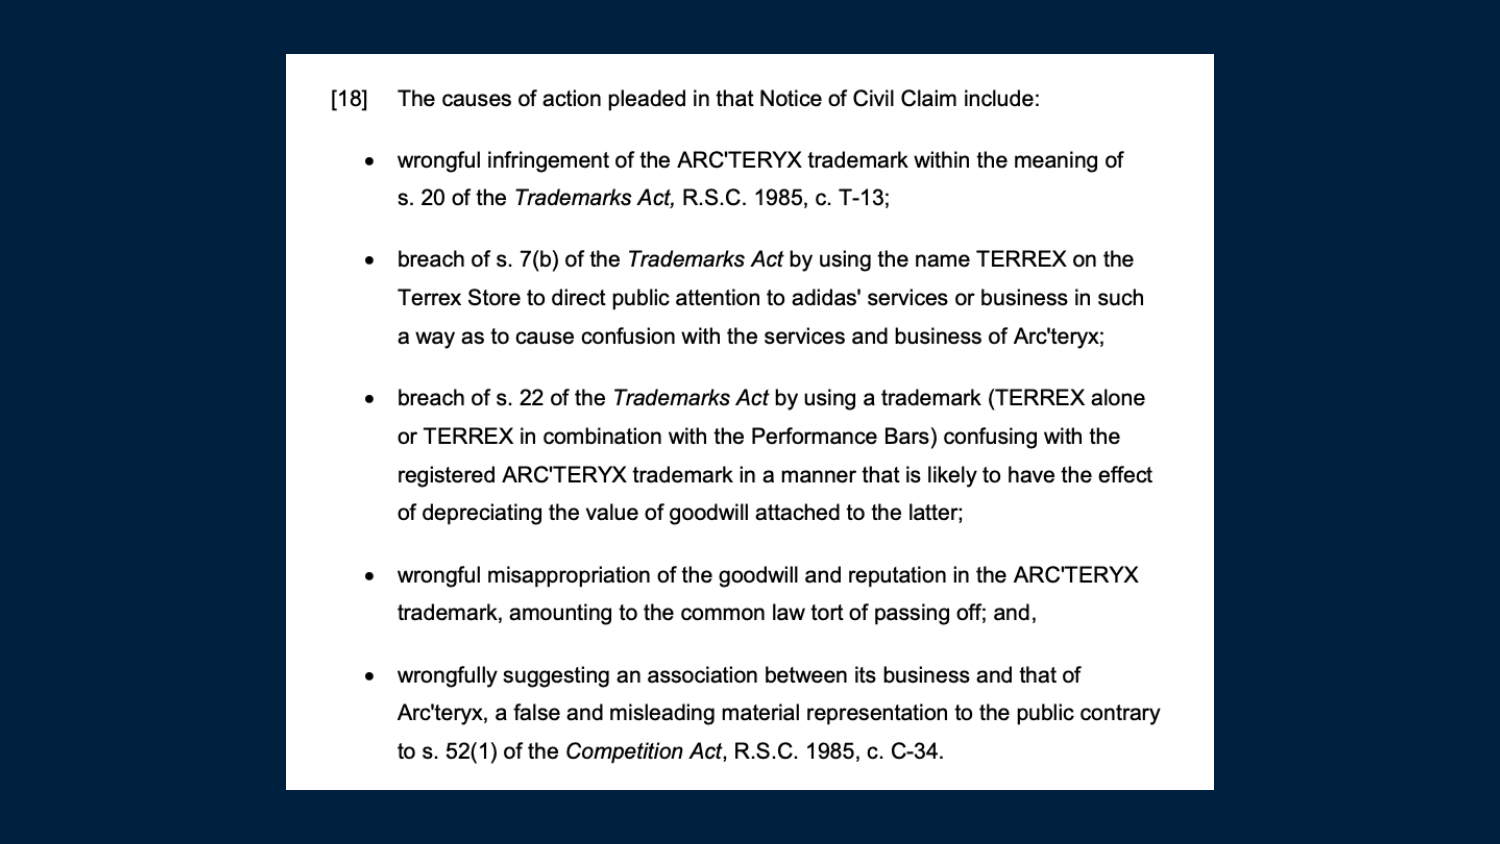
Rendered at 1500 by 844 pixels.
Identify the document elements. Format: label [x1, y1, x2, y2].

text_box [317, 556, 379, 640]
picture [286, 53, 1214, 790]
